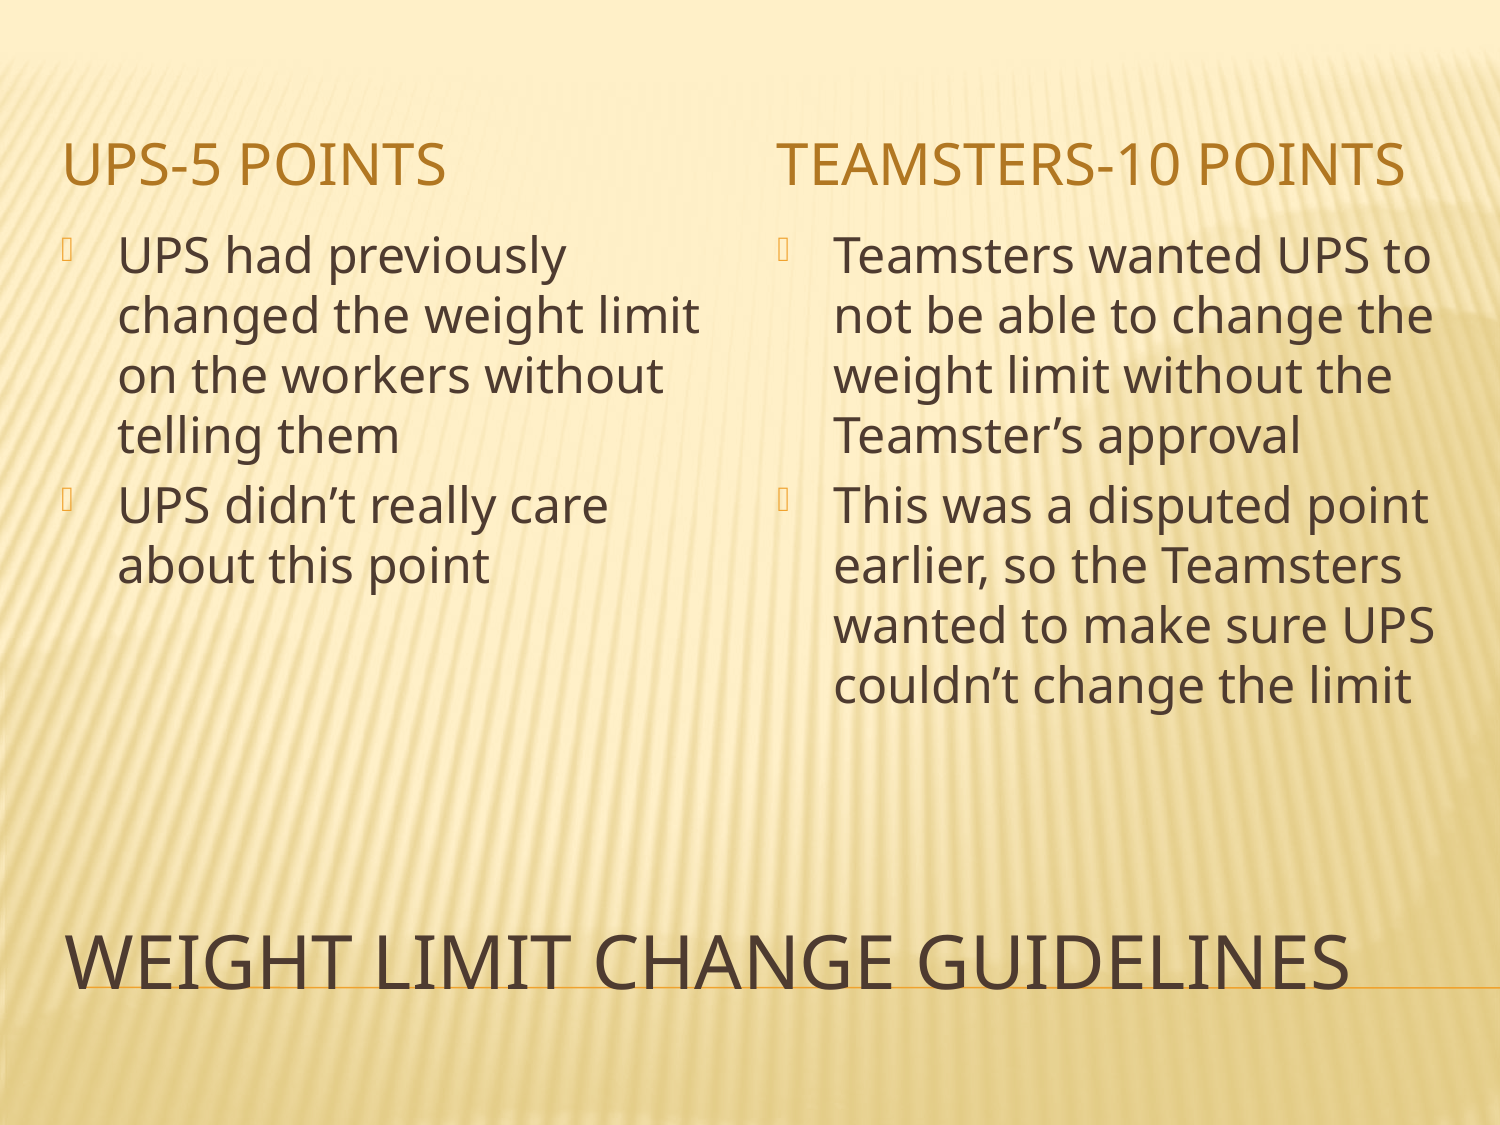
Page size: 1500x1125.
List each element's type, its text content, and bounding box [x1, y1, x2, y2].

list UPS-5 points [46, 109, 750, 215]
list Teamsters wanted UPS to not be able to change the weight limit without the Teamster’s approval This was a disputed point earlier, so the Teamsters wanted to make sure UPS couldn’t change the limit [762, 215, 1467, 863]
list Teamsters-10 points [761, 109, 1467, 215]
list UPS had previously changed the weight limit on the workers without telling them UPS didn’t really care about this point [46, 215, 750, 863]
title Weight Limit Change Guidelines [50, 887, 1463, 1033]
